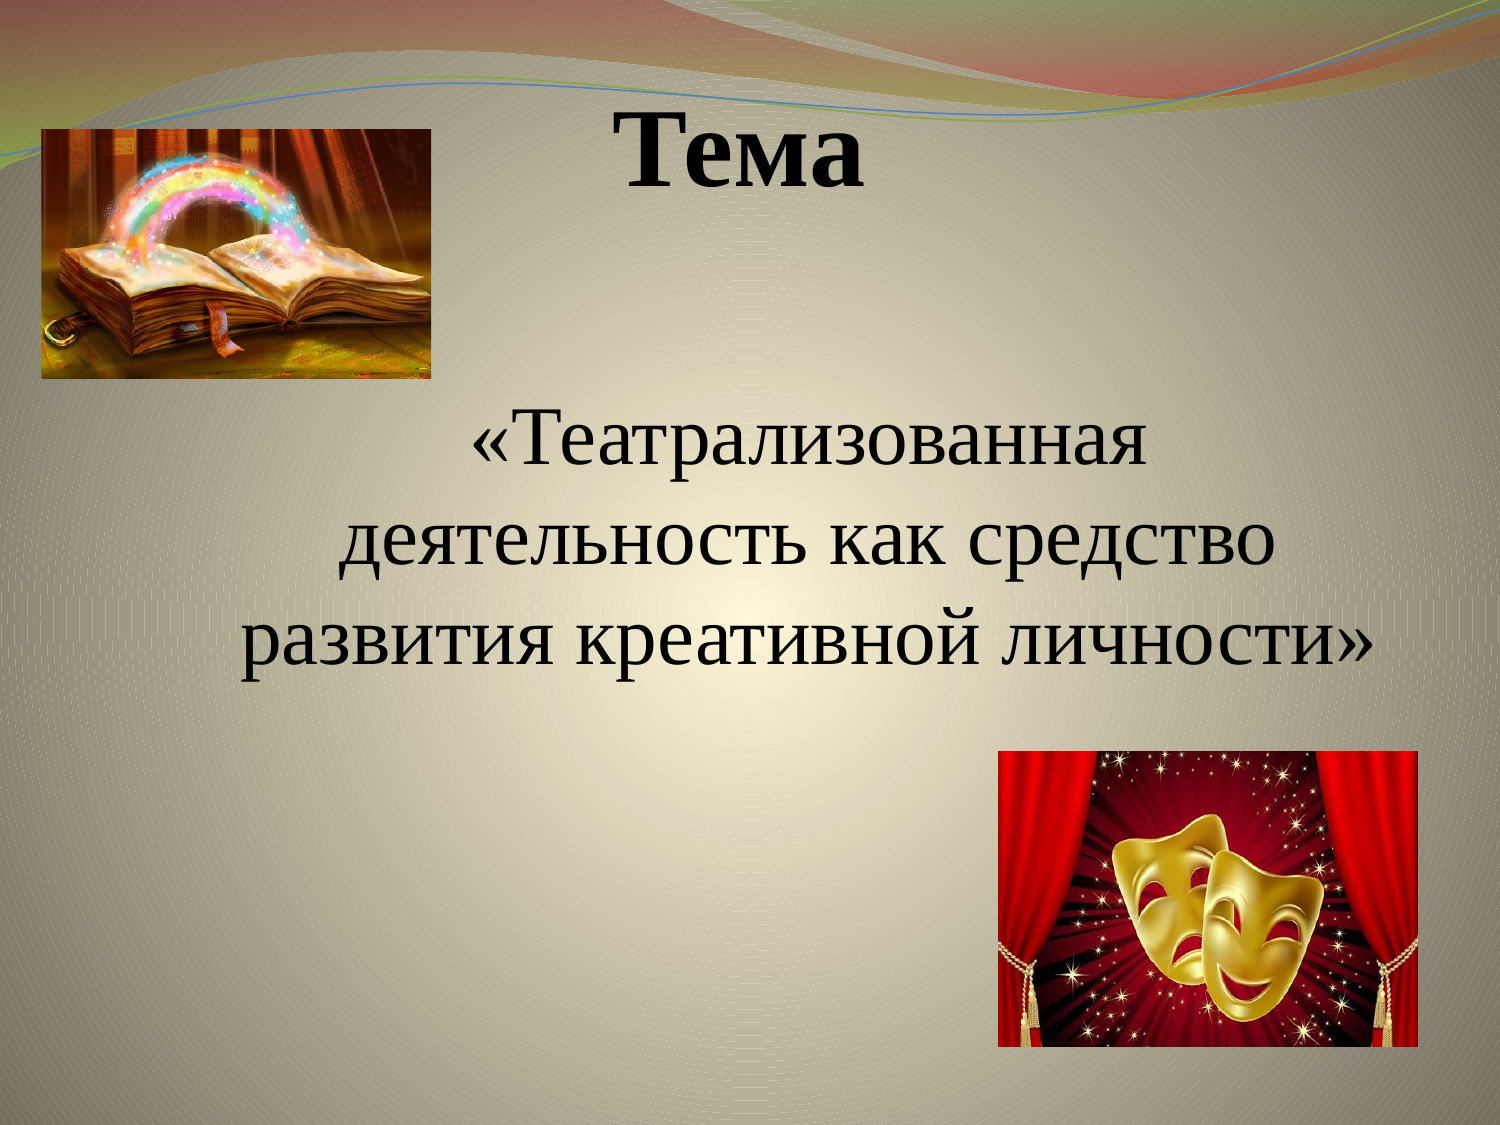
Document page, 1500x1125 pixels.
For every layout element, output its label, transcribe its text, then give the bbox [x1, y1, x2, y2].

text_box Тема [348, 66, 1140, 217]
text_box «Театрализованная деятельность как средство развития креативной личности» [194, 373, 1424, 689]
picture [997, 751, 1418, 1047]
picture [41, 129, 432, 379]
